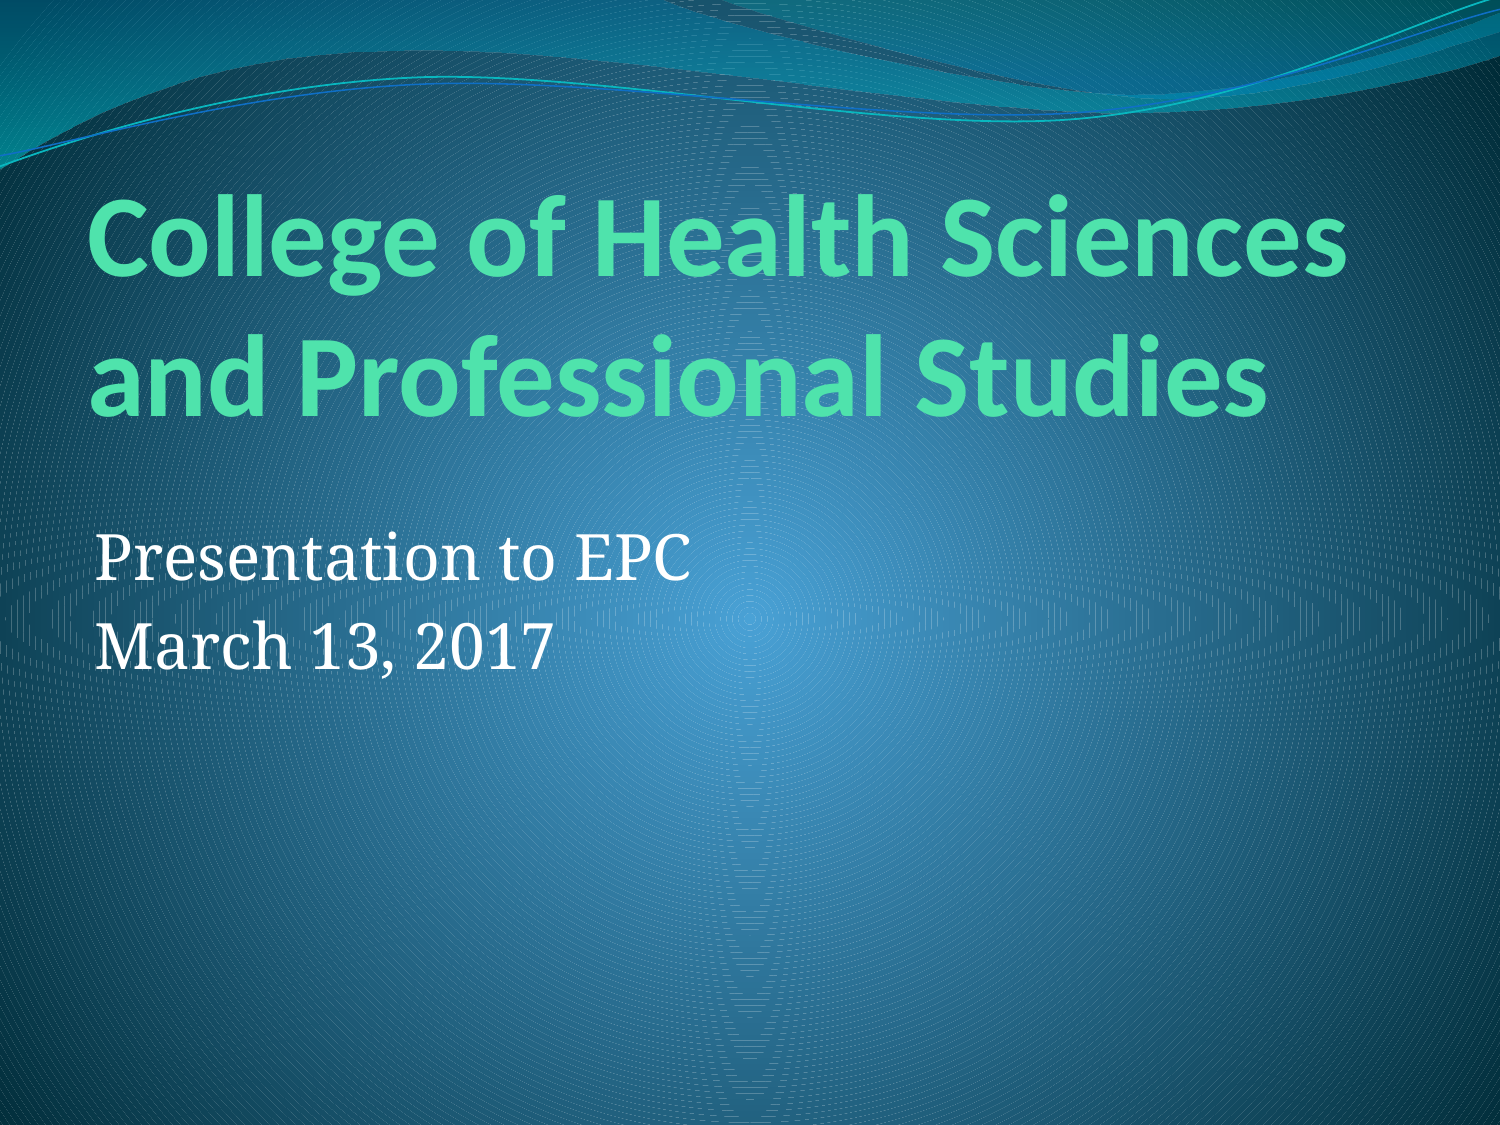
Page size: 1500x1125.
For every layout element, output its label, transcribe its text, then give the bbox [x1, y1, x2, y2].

list Presentation to EPC March 13, 2017 [86, 443, 1362, 692]
title College of Health Sciences and Professional Studies [86, 216, 1362, 440]
